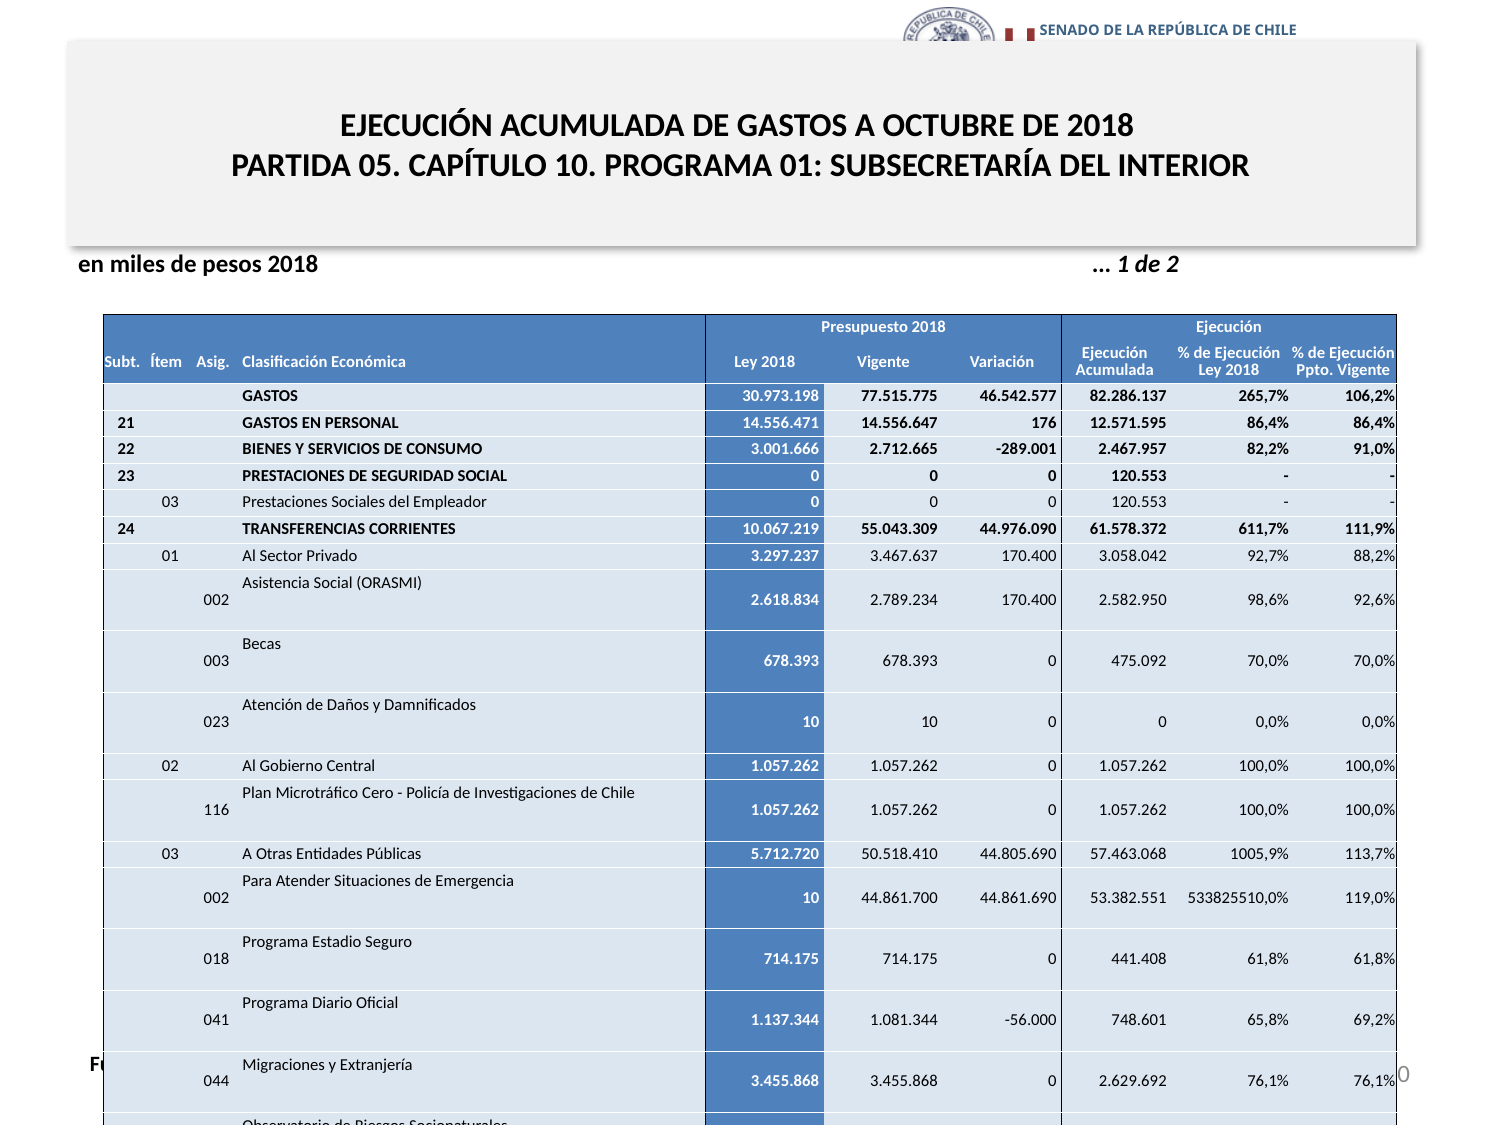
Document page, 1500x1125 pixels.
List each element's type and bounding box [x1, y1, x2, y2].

table_cell [706, 517, 1061, 543]
table_cell [706, 842, 1061, 867]
table_cell [104, 341, 705, 383]
table_cell [1062, 544, 1396, 569]
table_cell [1062, 929, 1396, 990]
table_cell [1062, 384, 1396, 410]
table_cell [1062, 517, 1396, 543]
table_cell [706, 754, 1061, 779]
table_cell [706, 991, 1061, 1051]
table_cell [706, 384, 1061, 410]
table_cell [706, 490, 1061, 516]
table_cell [1062, 754, 1396, 779]
table_cell [104, 631, 705, 692]
table_cell [104, 780, 705, 841]
table_cell [104, 437, 705, 463]
table_cell [706, 780, 1061, 841]
table_cell [104, 868, 705, 928]
table_cell [104, 490, 705, 516]
table_cell [706, 929, 1061, 990]
table_cell [104, 411, 705, 436]
table_cell [1062, 570, 1396, 630]
table_cell [104, 1052, 705, 1112]
picture [903, 7, 997, 41]
table_cell [104, 929, 705, 990]
table_cell [706, 341, 1061, 383]
table_header [1062, 315, 1396, 341]
table_cell [104, 517, 705, 543]
slide_number [1397, 1042, 1425, 1103]
table_cell [104, 842, 705, 867]
table_cell [1062, 1113, 1396, 1125]
table_cell [706, 868, 1061, 928]
table_cell [706, 570, 1061, 630]
table_cell [104, 1113, 705, 1125]
table_cell [1062, 631, 1396, 692]
table_header [104, 315, 705, 341]
table_cell [706, 631, 1061, 692]
table_cell [1062, 464, 1396, 489]
title [67, 41, 1415, 246]
table_cell [706, 1113, 1061, 1125]
table_cell [706, 464, 1061, 489]
table_cell [1062, 411, 1396, 436]
table_cell [706, 693, 1061, 753]
table_cell [1062, 490, 1396, 516]
table_cell [1062, 437, 1396, 463]
table_cell [104, 693, 705, 753]
table_cell [104, 384, 705, 410]
table_header [706, 315, 1061, 341]
table_cell [706, 1052, 1061, 1112]
table_cell [104, 544, 705, 569]
table_cell [104, 754, 705, 779]
table_cell [1062, 1052, 1396, 1112]
table_cell [1062, 991, 1396, 1051]
table_cell [104, 464, 705, 489]
table_cell [706, 411, 1061, 436]
table_cell [104, 570, 705, 630]
table_cell [1062, 842, 1396, 867]
table_cell [1062, 693, 1396, 753]
table_cell [1062, 868, 1396, 928]
table_cell [706, 437, 1061, 463]
table_cell [1062, 341, 1396, 383]
table_cell [1062, 780, 1396, 841]
text_box [63, 239, 1414, 315]
table_cell [706, 544, 1061, 569]
table_cell [104, 991, 705, 1051]
